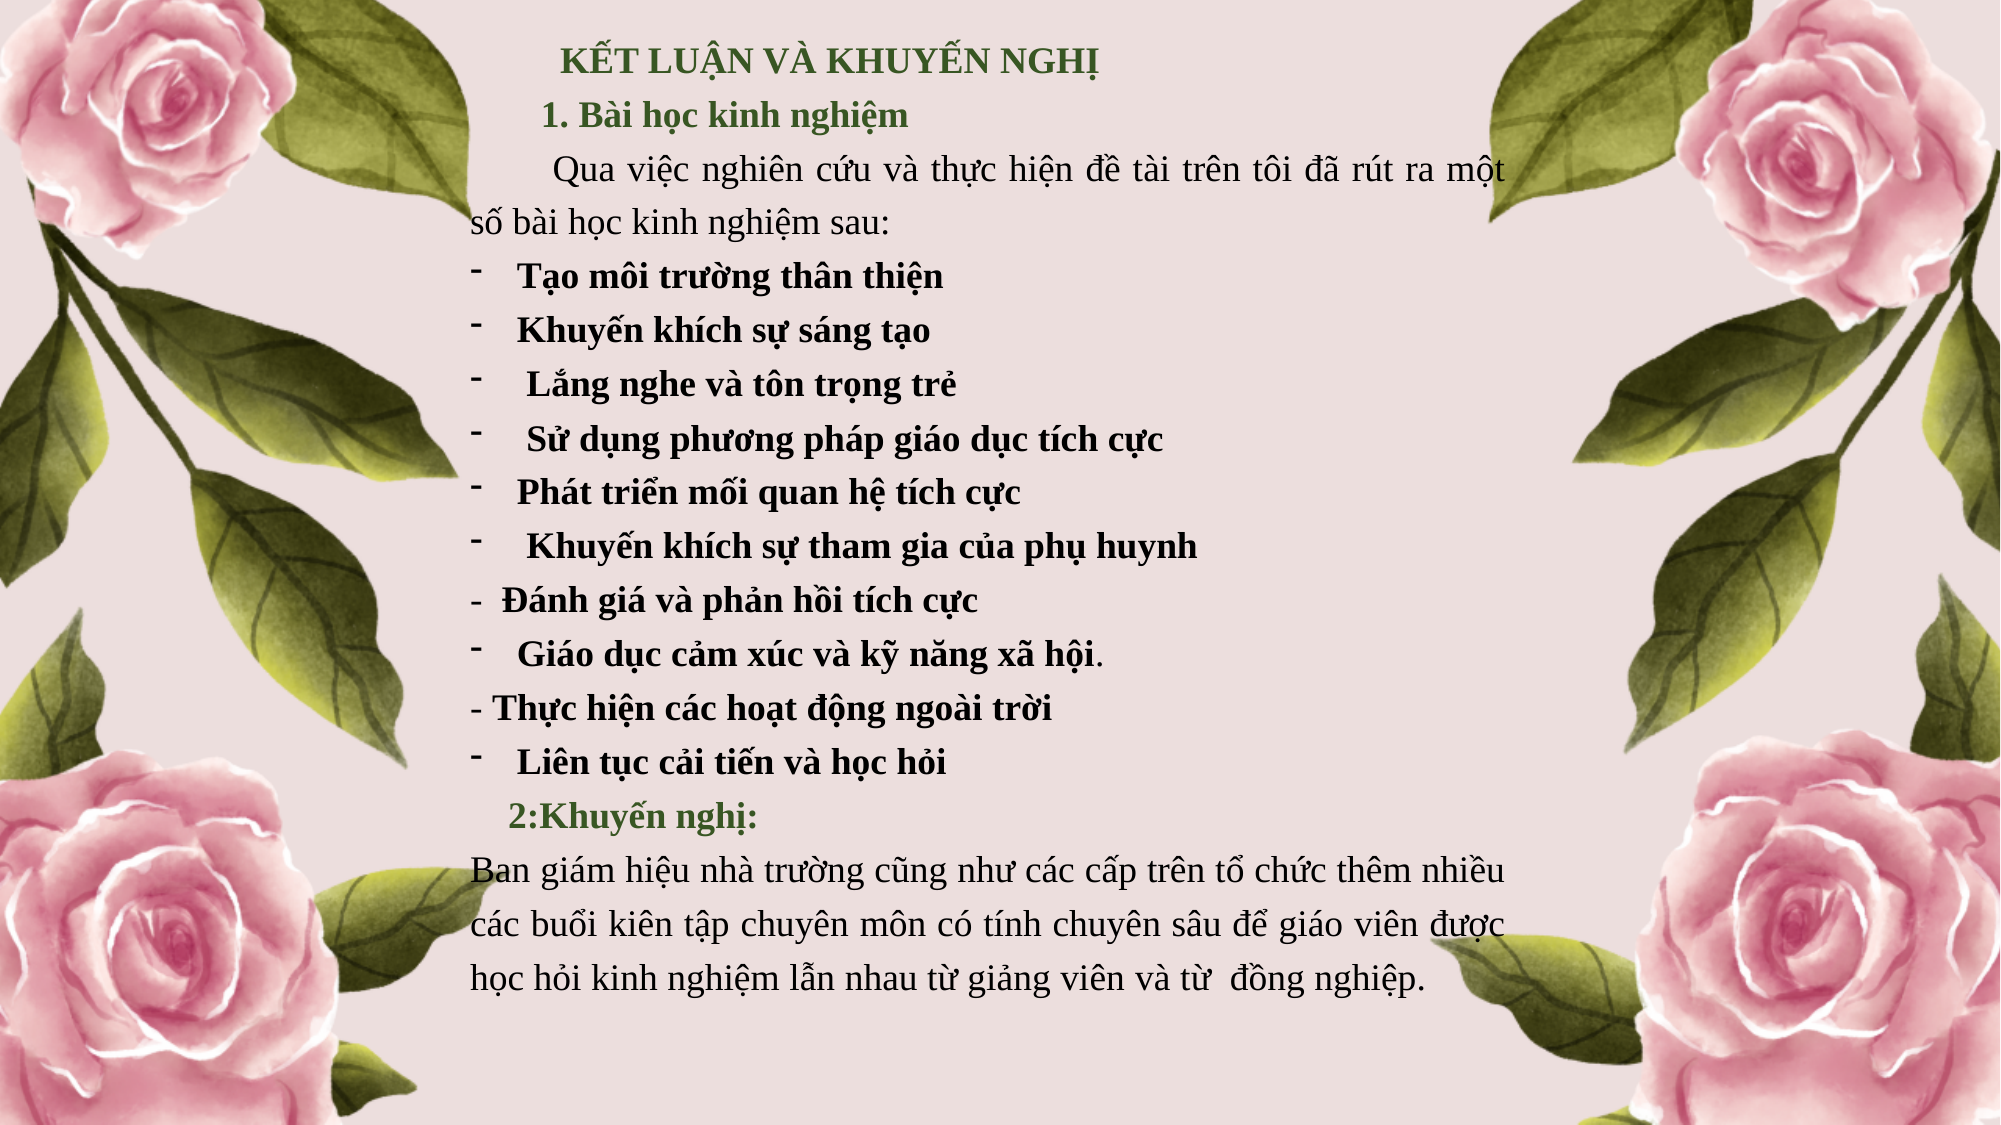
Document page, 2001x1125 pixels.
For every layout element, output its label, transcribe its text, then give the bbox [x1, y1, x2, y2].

text_box KẾT LUẬN VÀ KHUYẾN NGHỊ 1. Bài học kinh nghiệm Qua việc nghiên cứu và thực hiện đề tài trên tôi đã rút ra một số bài học kinh nghiệm sau: Tạo môi trường thân thiện Khuyến khích sự sáng tạo Lắng nghe và tôn trọng trẻ Sử dụng phương pháp giáo dục tích cực Phát triển mối quan hệ tích cực Khuyến khích sự tham gia của phụ huynh - Đánh giá và phản hồi tích cực Giáo dục cảm xúc và kỹ năng xã hội. - Thực hiện các hoạt động ngoài trời Liên tục cải tiến và học hỏi 2:Khuyến nghị: Ban giám hiệu nhà trường cũng như các cấp trên tổ chức thêm nhiều các buổi kiên tập chuyên môn có tính chuyên sâu để giáo viên được học hỏi kinh nghiệm lẫn nhau từ giảng viên và từ đồng nghiệp. [455, 19, 1522, 1006]
picture [0, 0, 2001, 1125]
